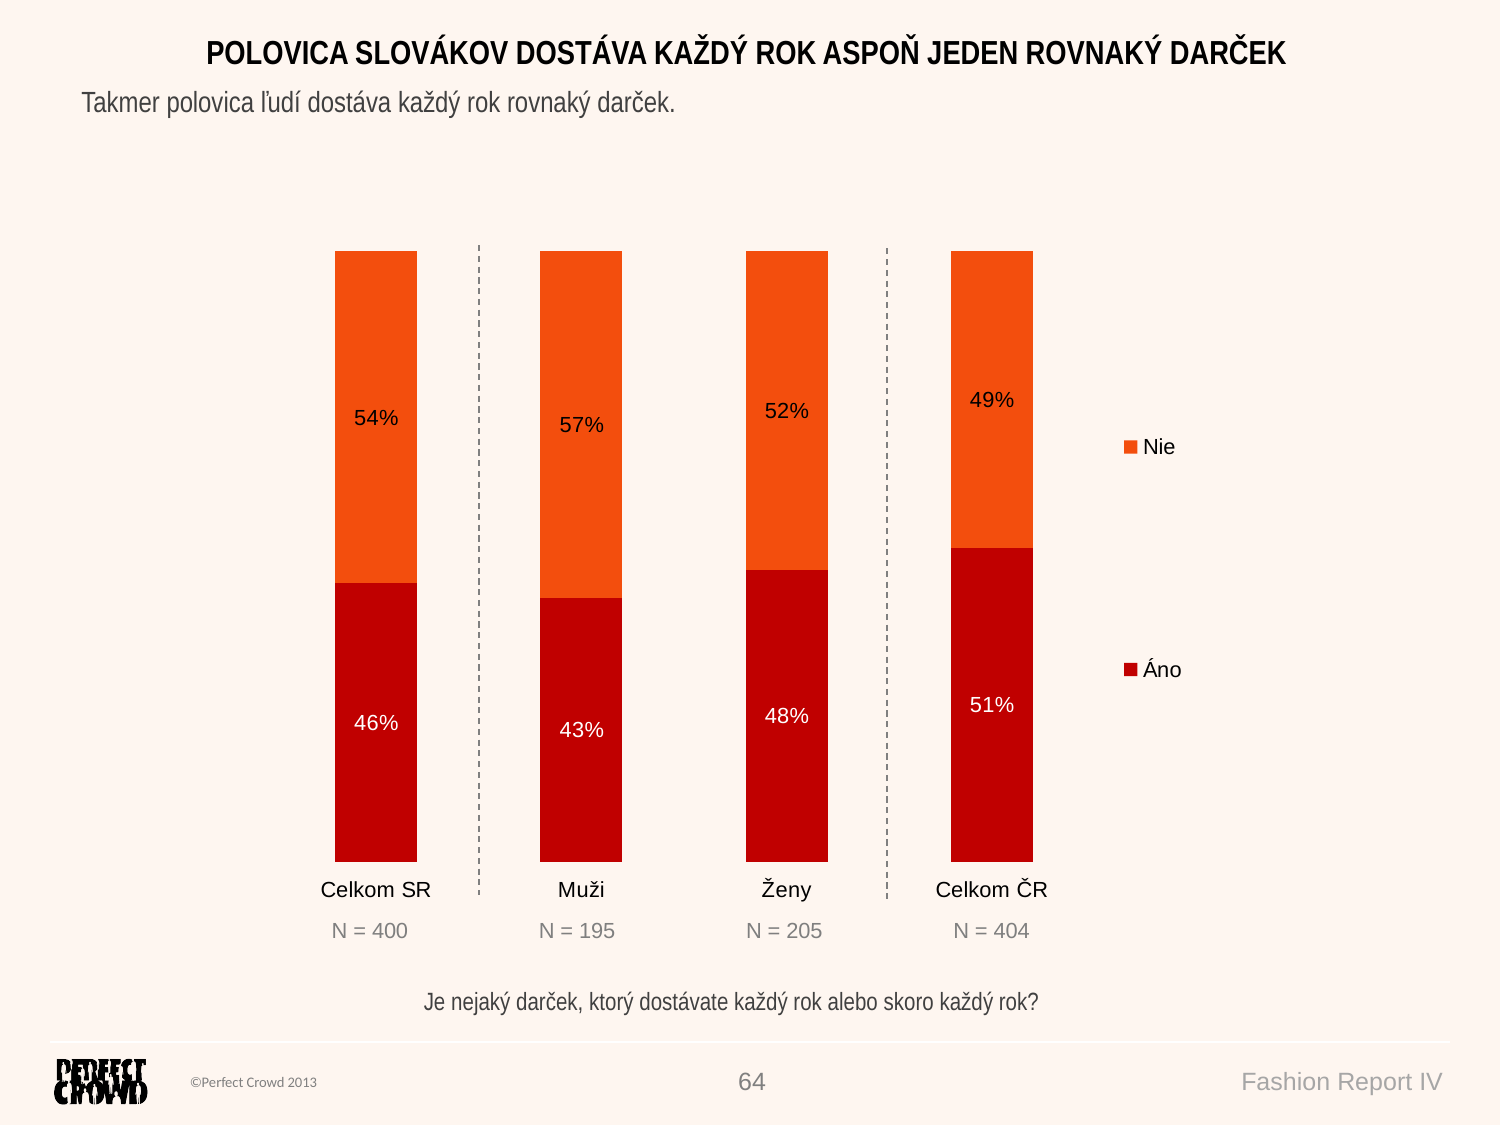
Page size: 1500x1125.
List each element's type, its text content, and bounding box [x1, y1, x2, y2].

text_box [244, 209, 1500, 968]
text_box Je nejaký darček, ktorý dostávate každý rok alebo skoro každý rok? [53, 977, 1412, 1023]
list Takmer polovica ľudí dostáva každý rok rovnaký darček. [66, 75, 1468, 185]
text_box POLOVICA SLOVÁKOV DOSTÁVA KAŽDÝ ROK ASPOŇ JEDEN ROVNAKÝ DARČEK [83, 23, 1412, 75]
picture [45, 1051, 154, 1114]
